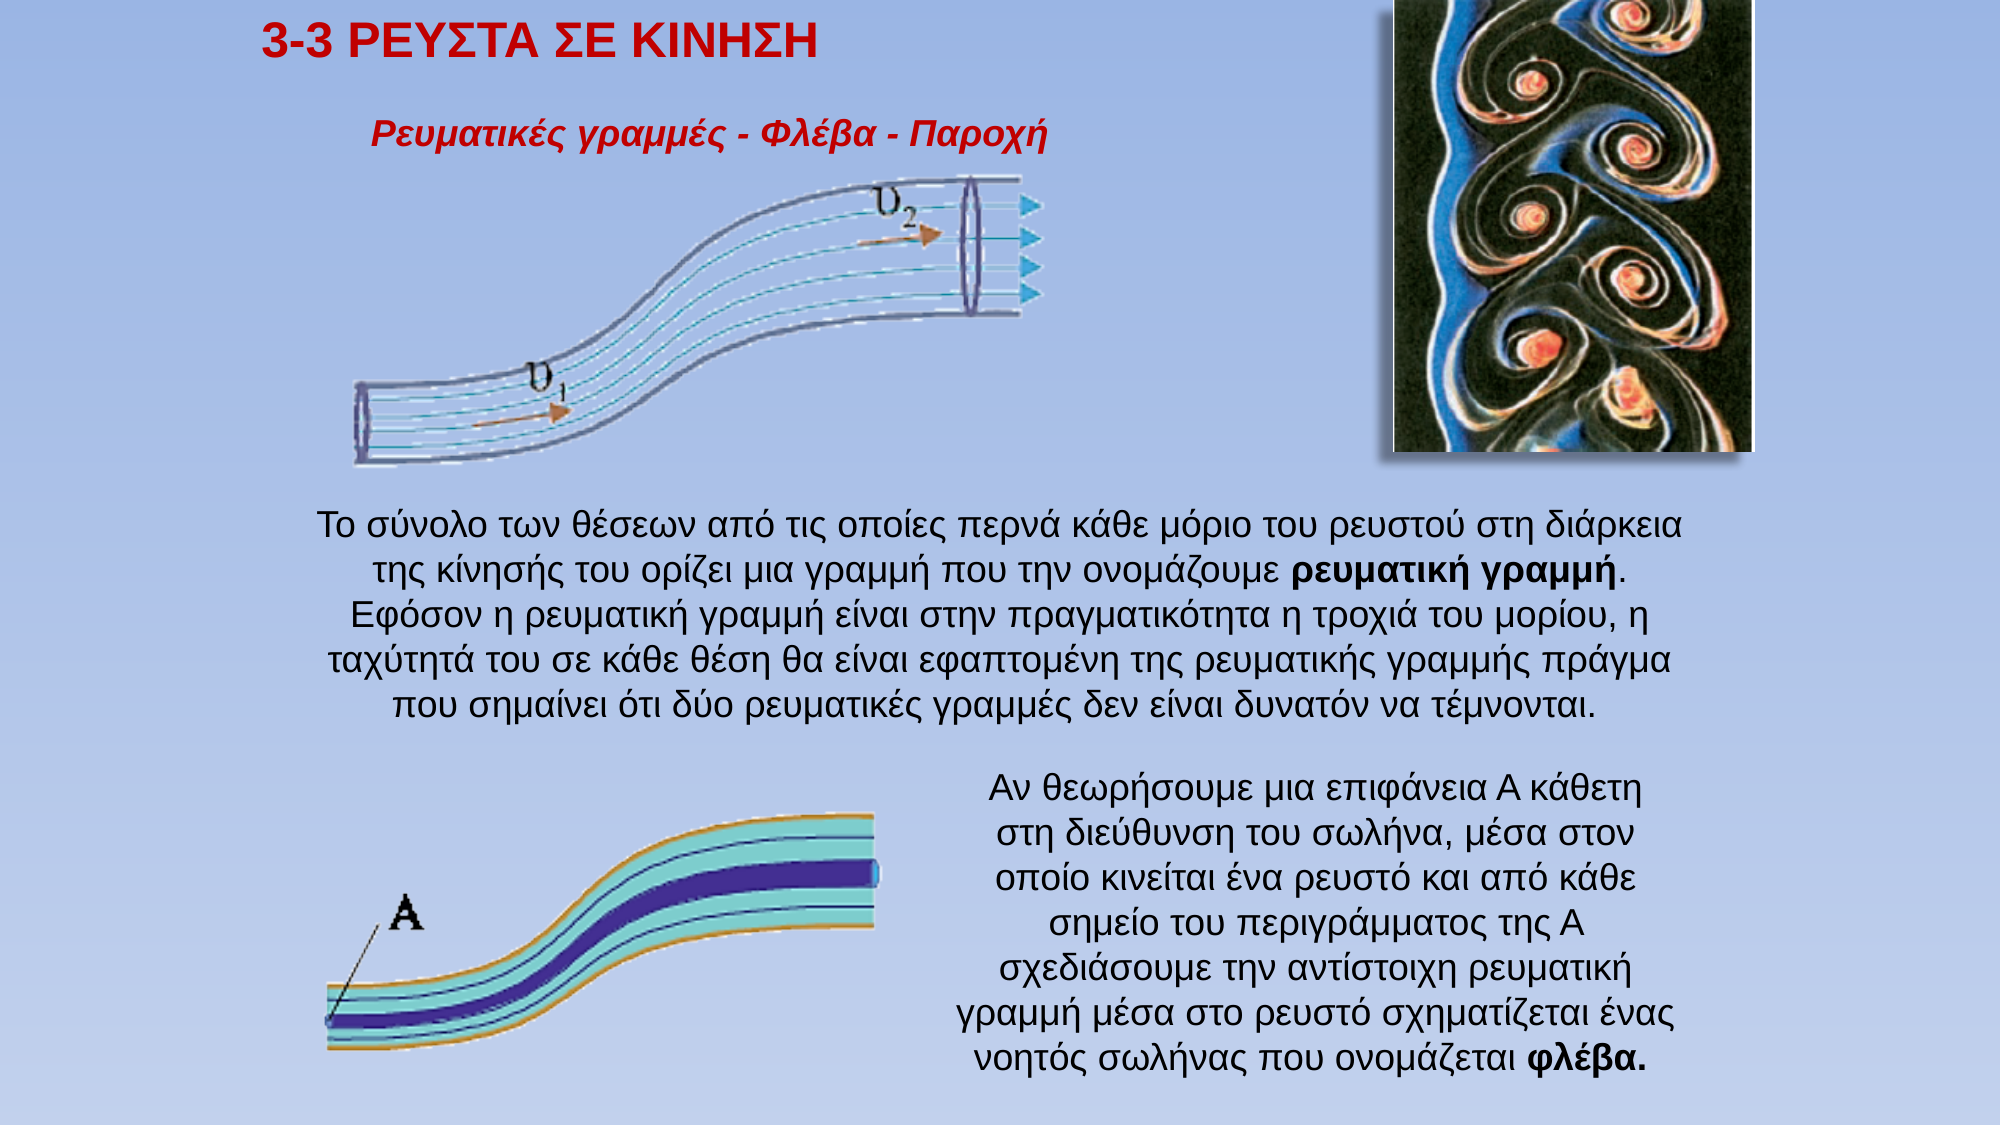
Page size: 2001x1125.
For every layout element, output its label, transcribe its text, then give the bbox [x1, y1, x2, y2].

picture [314, 751, 896, 1059]
text_box Αν θεωρήσουμε μια επιφάνεια Α κάθετη στη διεύθυνση του σωλήνα, μέσα στον οποίο κινείται ένα ρευστό και από κάθε σημείο του περιγράμματος της Α σχεδιάσουμε την αντίστοιχη ρευματική γραμμή μέσα στο ρευστό σχηματίζεται ένας νοητός σωλήνας που ονομάζεται φλέβα. [940, 755, 1691, 1085]
text_box Το σύνολο των θέσεων από τις οποίες περνά κάθε μόριο του ρευστού στη διάρκεια της κίνησής του ορίζει μια γραμμή που την ονομάζουμε ρευματική γραμμή. Εφόσον η ρευματική γραμμή είναι στην πραγματικότητα η τροχιά του μορίου, η ταχύτητά του σε κάθε θέση θα είναι εφαπτομένη της ρευματικής γραμμής πράγμα που σημαίνει ότι δύο ρευματικές γραμμές δεν είναι δυνατόν να τέμνονται. [291, 492, 1709, 732]
picture [314, 101, 1107, 484]
text_box 3-3 ΡΕΥΣΤΑ ΣΕ ΚΙΝΗΣΗ [246, 0, 849, 75]
picture [1393, 0, 1755, 452]
